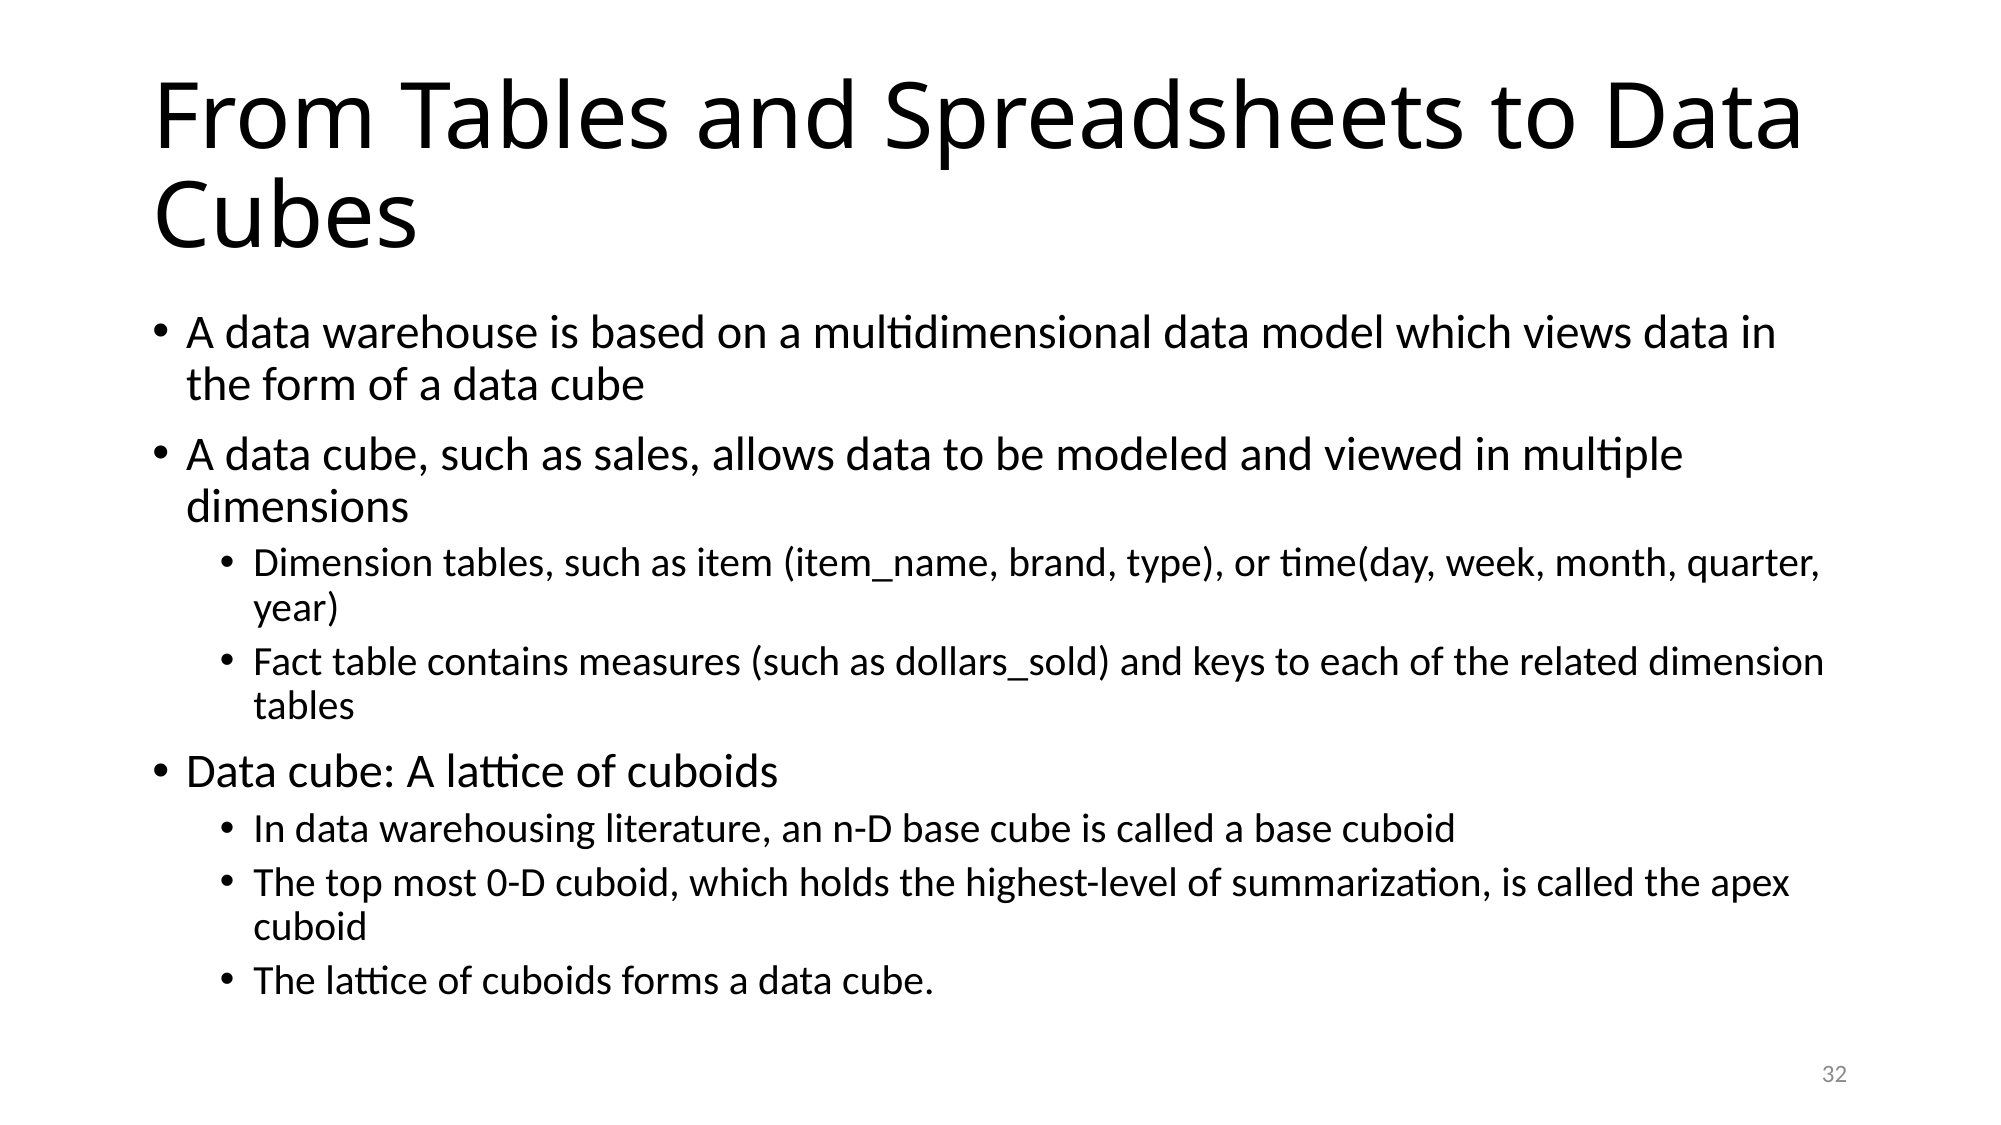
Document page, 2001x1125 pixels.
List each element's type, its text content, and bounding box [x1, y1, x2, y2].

slide_number 32 [1412, 1042, 1863, 1103]
title From Tables and Spreadsheets to Data Cubes [137, 59, 1863, 278]
list A data warehouse is based on a multidimensional data model which views data in the form of a data cube A data cube, such as sales, allows data to be modeled and viewed in multiple dimensions Dimension tables, such as item (item_name, brand, type), or time(day, week, month, quarter, year) Fact table contains measures (such as dollars_sold) and keys to each of the related dimension tables Data cube: A lattice of cuboids In data warehousing literature, an n-D base cube is called a base cuboid The top most 0-D cuboid, which holds the highest-level of summarization, is called the apex cuboid The lattice of cuboids forms a data cube. [137, 299, 1863, 1014]
